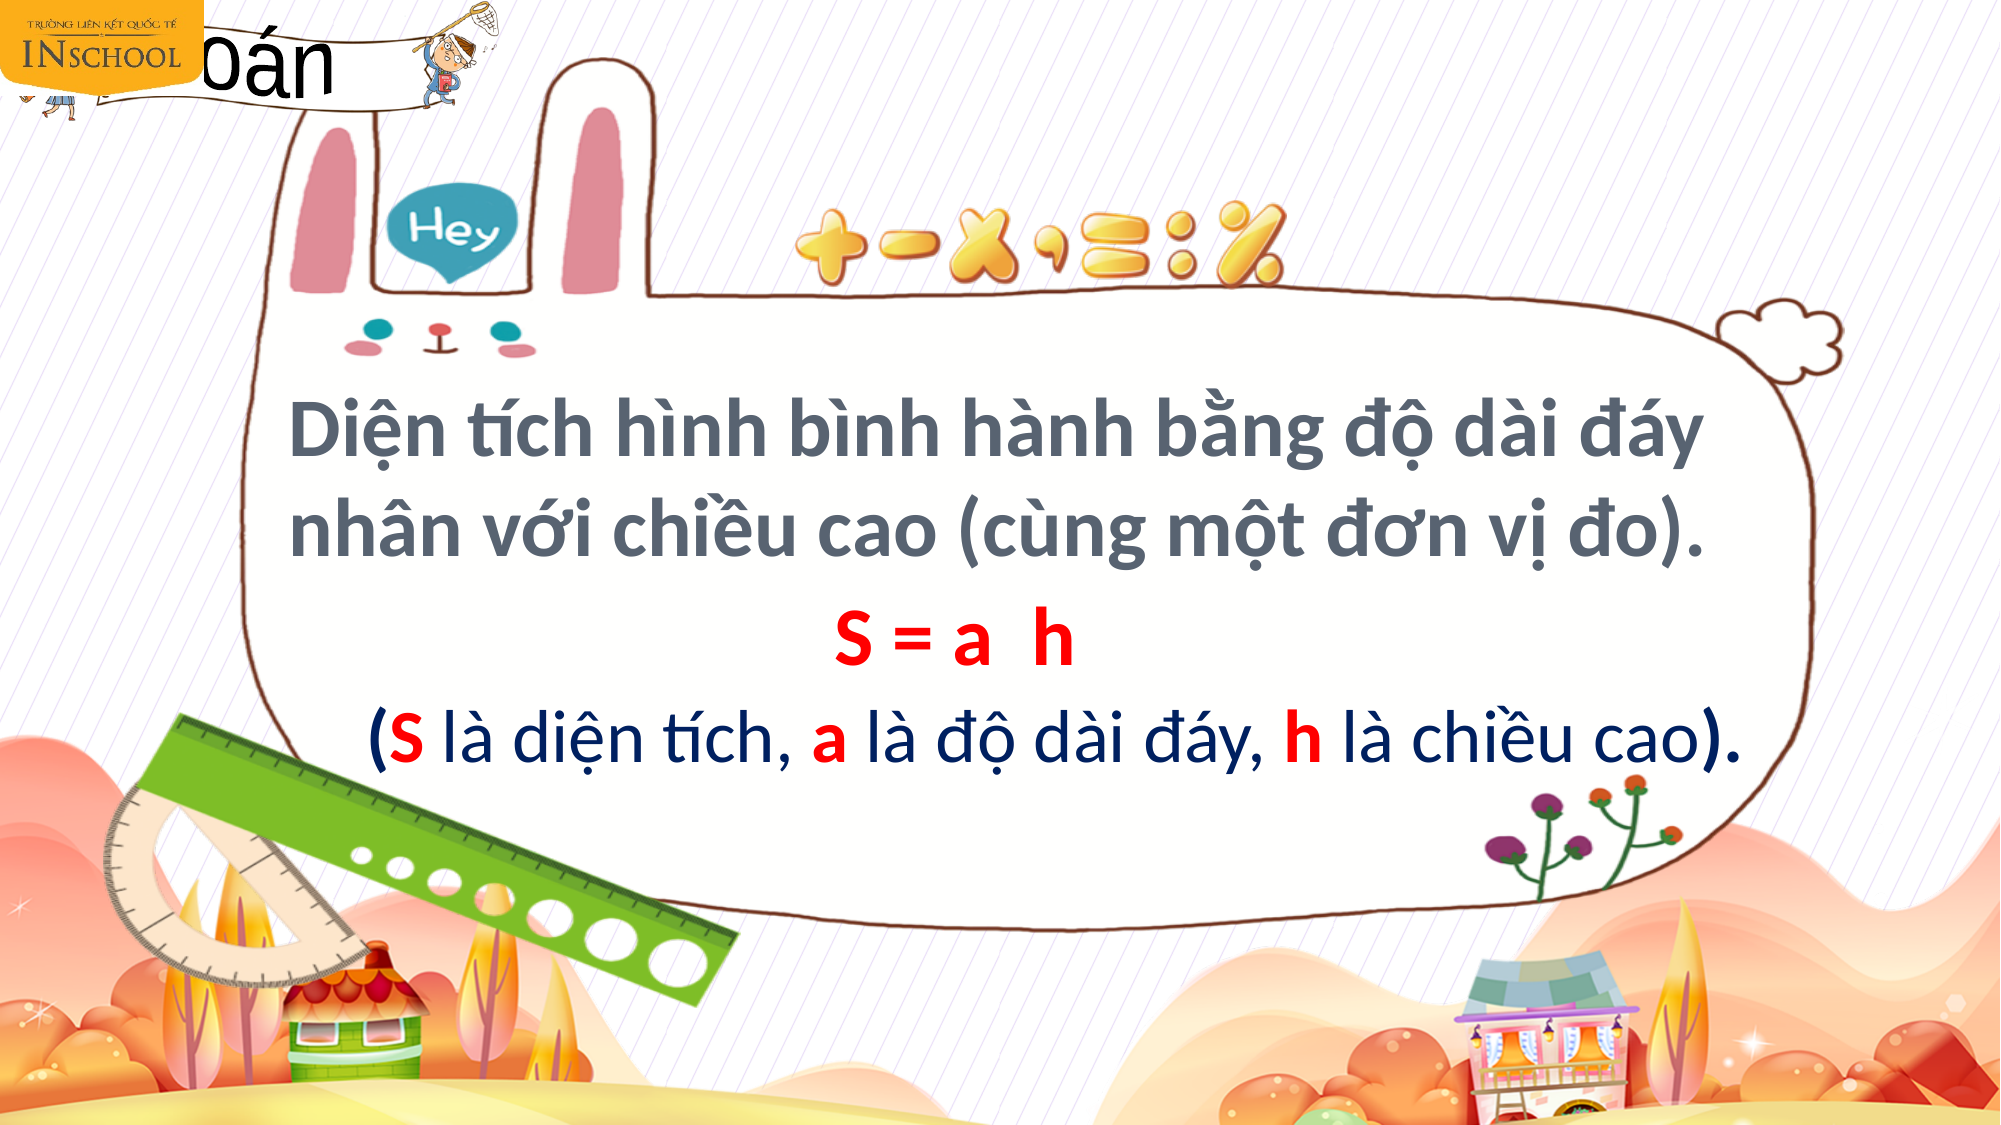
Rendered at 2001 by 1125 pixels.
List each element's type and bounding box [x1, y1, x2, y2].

picture [0, 0, 2000, 1125]
text_box [19, 0, 499, 121]
picture [795, 200, 1288, 290]
text_box [103, 57, 1845, 1008]
